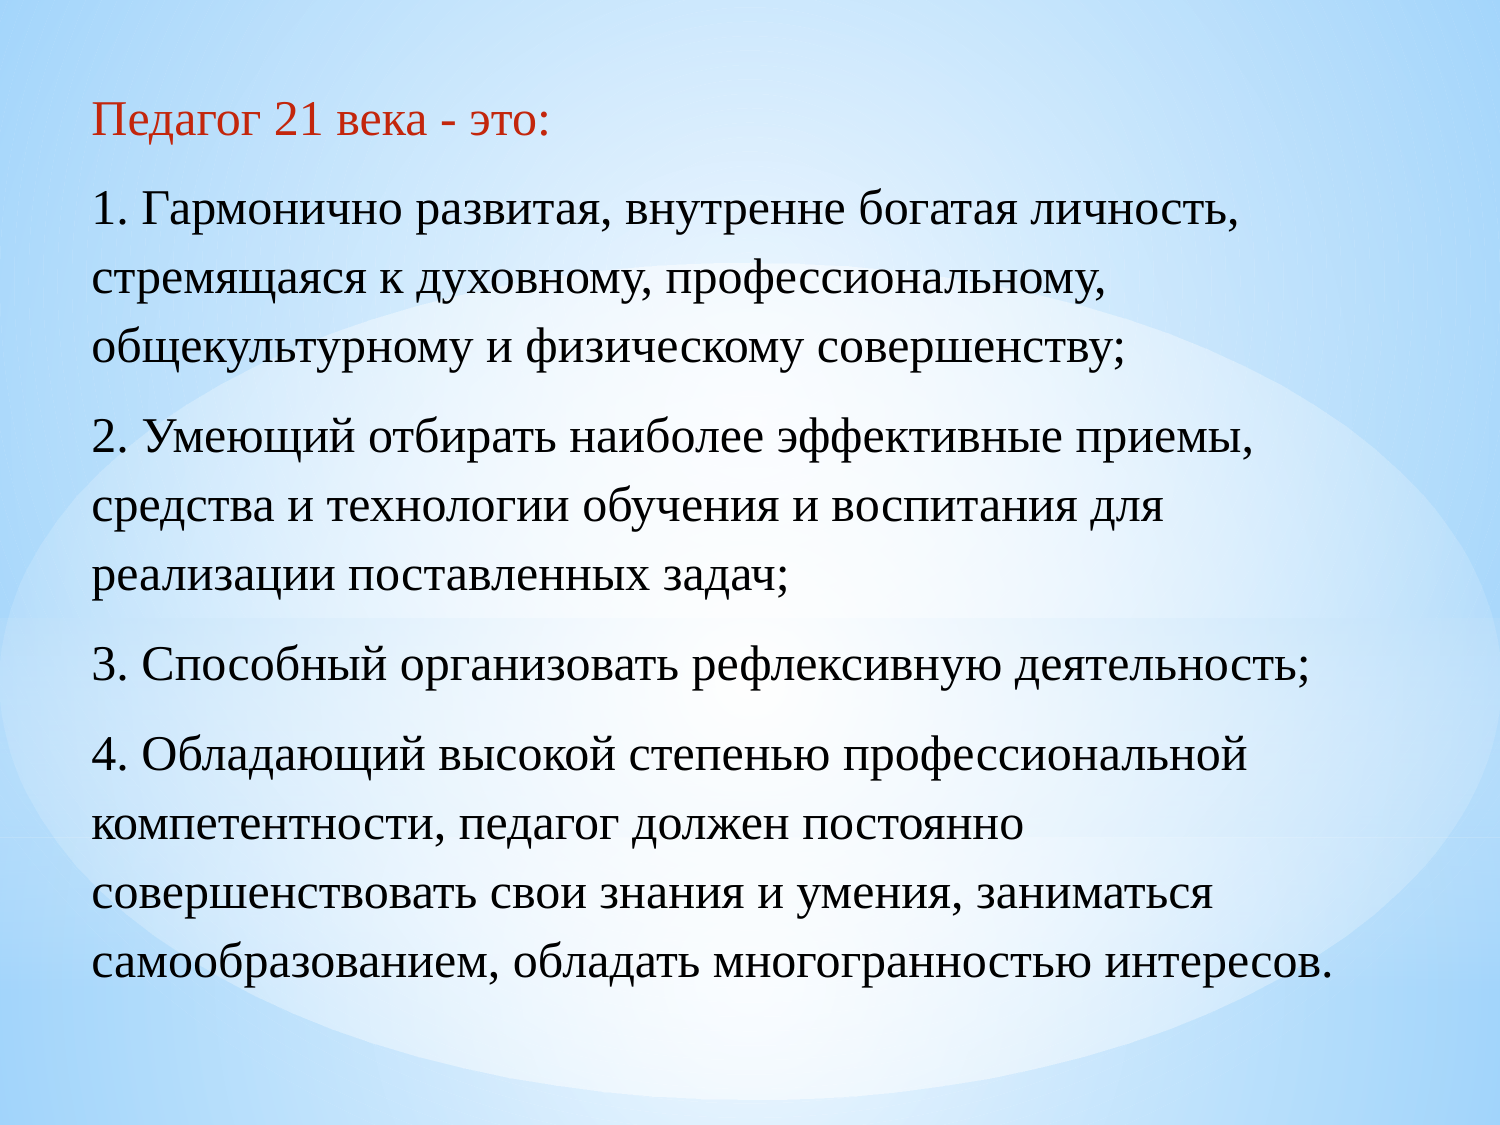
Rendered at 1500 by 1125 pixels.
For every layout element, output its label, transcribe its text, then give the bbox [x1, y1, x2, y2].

text_box Педагог 21 века - это: 1. Гармонично развитая, внутренне богатая личность, стремящаяся к духовному, профессиональному, общекультурному и физическому совершенству; 2. Умеющий отбирать наиболее эффективные приемы, средства и технологии обучения и воспитания для реализации поставленных задач; 3. Способный организовать рефлексивную деятельность; 4. Обладающий высокой степенью профессиональной компетентности, педагог должен постоянно совершенствовать свои знания и умения, заниматься самообразованием, обладать многогранностью интересов. [76, 68, 1436, 995]
